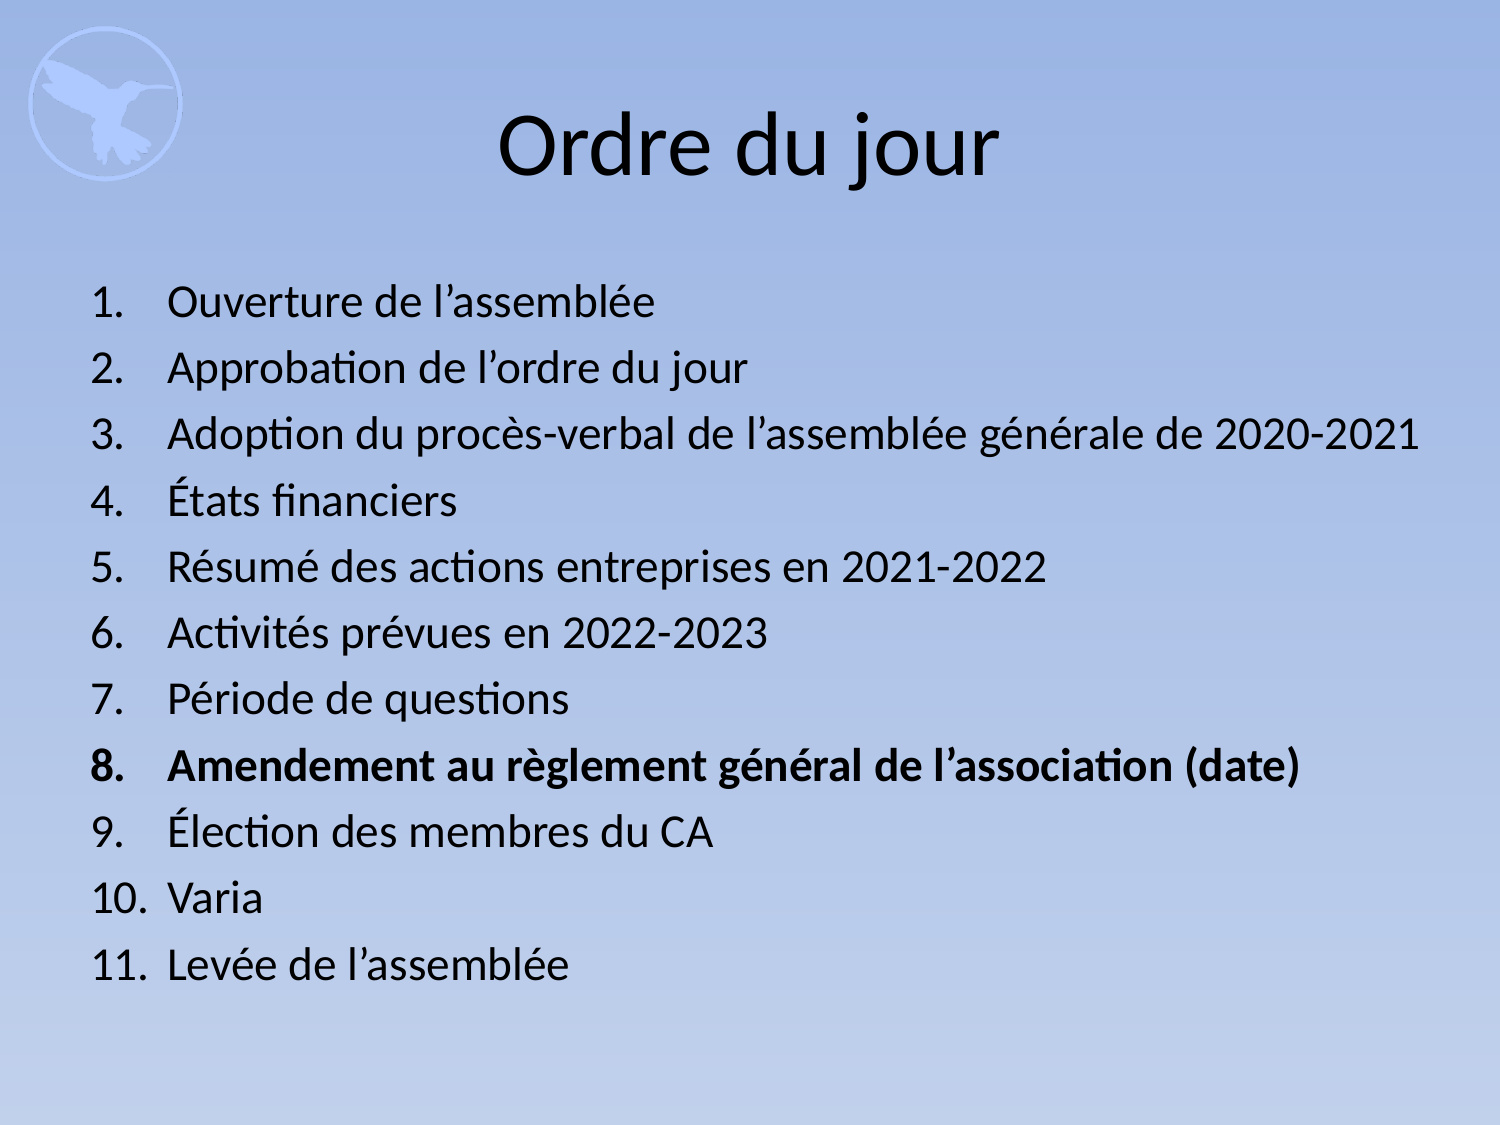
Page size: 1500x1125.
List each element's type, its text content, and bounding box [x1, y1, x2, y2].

title Ordre du jour [75, 45, 1425, 233]
list Ouverture de l’assemblée Approbation de l’ordre du jour Adoption du procès-verbal de l’assemblée générale de 2020-2021 États financiers Résumé des actions entreprises en 2021-2022 Activités prévues en 2022-2023 Période de questions Amendement au règlement général de l’association (date) Élection des membres du CA Varia Levée de l’assemblée [75, 262, 1459, 1005]
